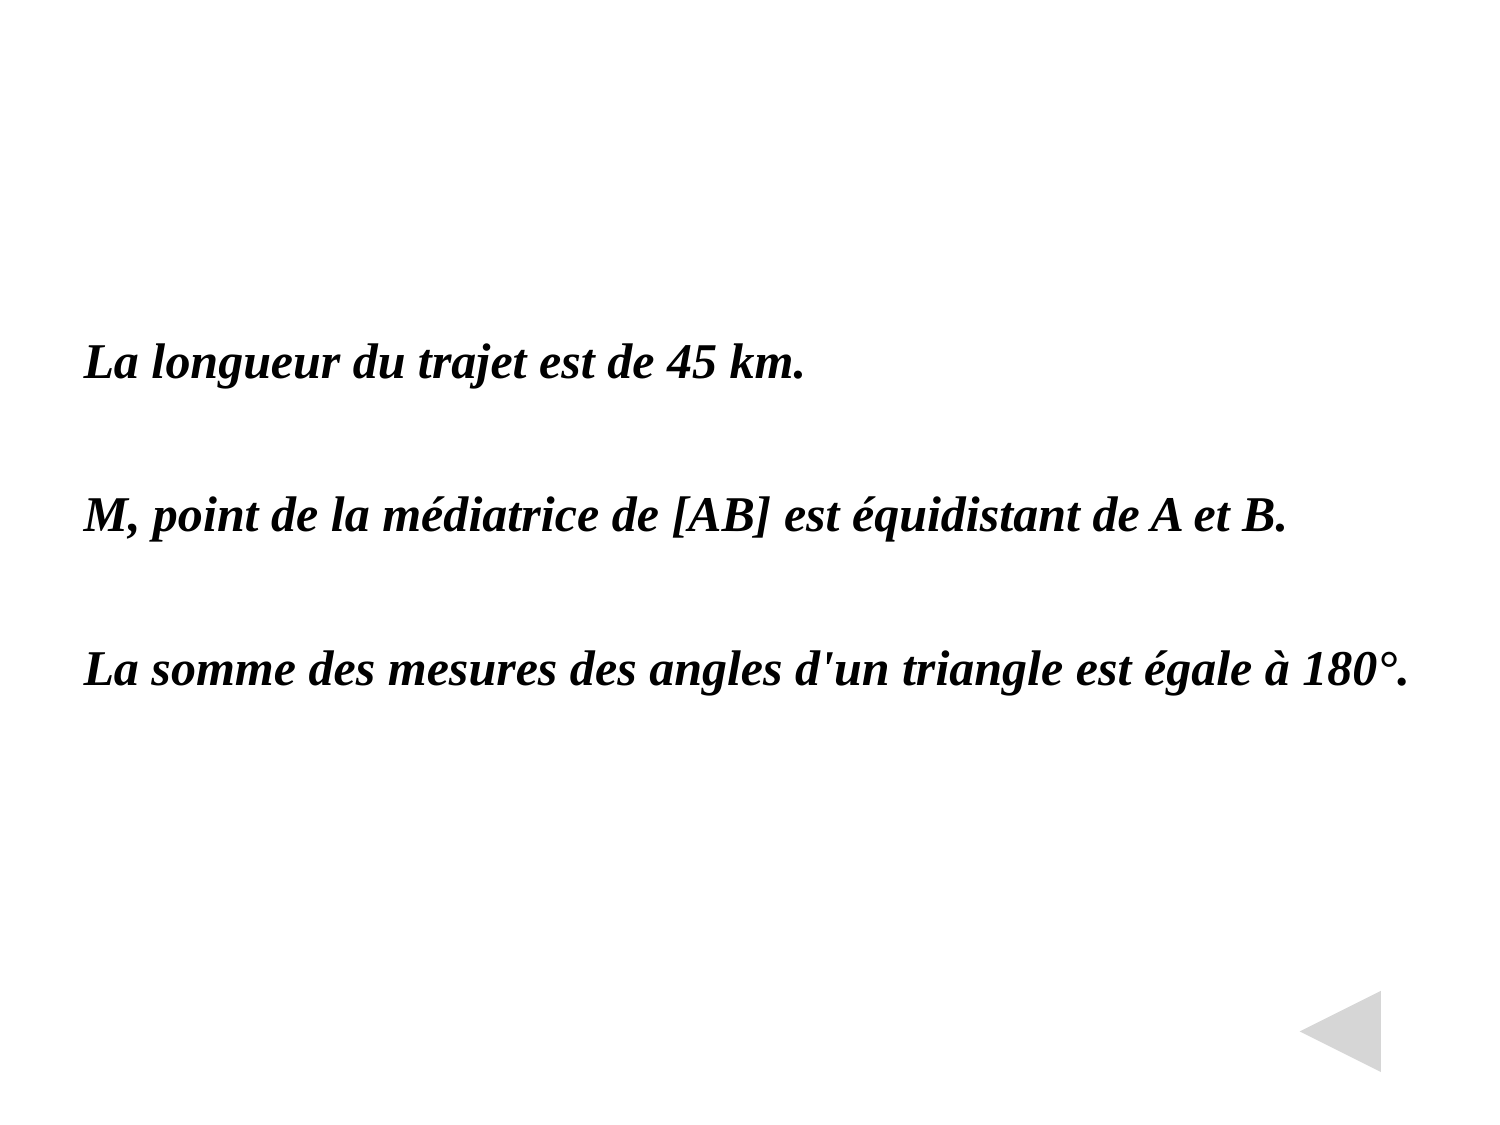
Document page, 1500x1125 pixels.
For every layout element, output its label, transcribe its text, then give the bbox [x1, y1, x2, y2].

text_box M, point de la médiatrice de [AB] est équidistant de A et B. [68, 474, 1432, 550]
text_box La somme des mesures des angles d'un triangle est égale à 180°. [68, 628, 1432, 703]
text_box [1276, 977, 1404, 1086]
text_box La longueur du trajet est de 45 km. [68, 321, 1432, 396]
